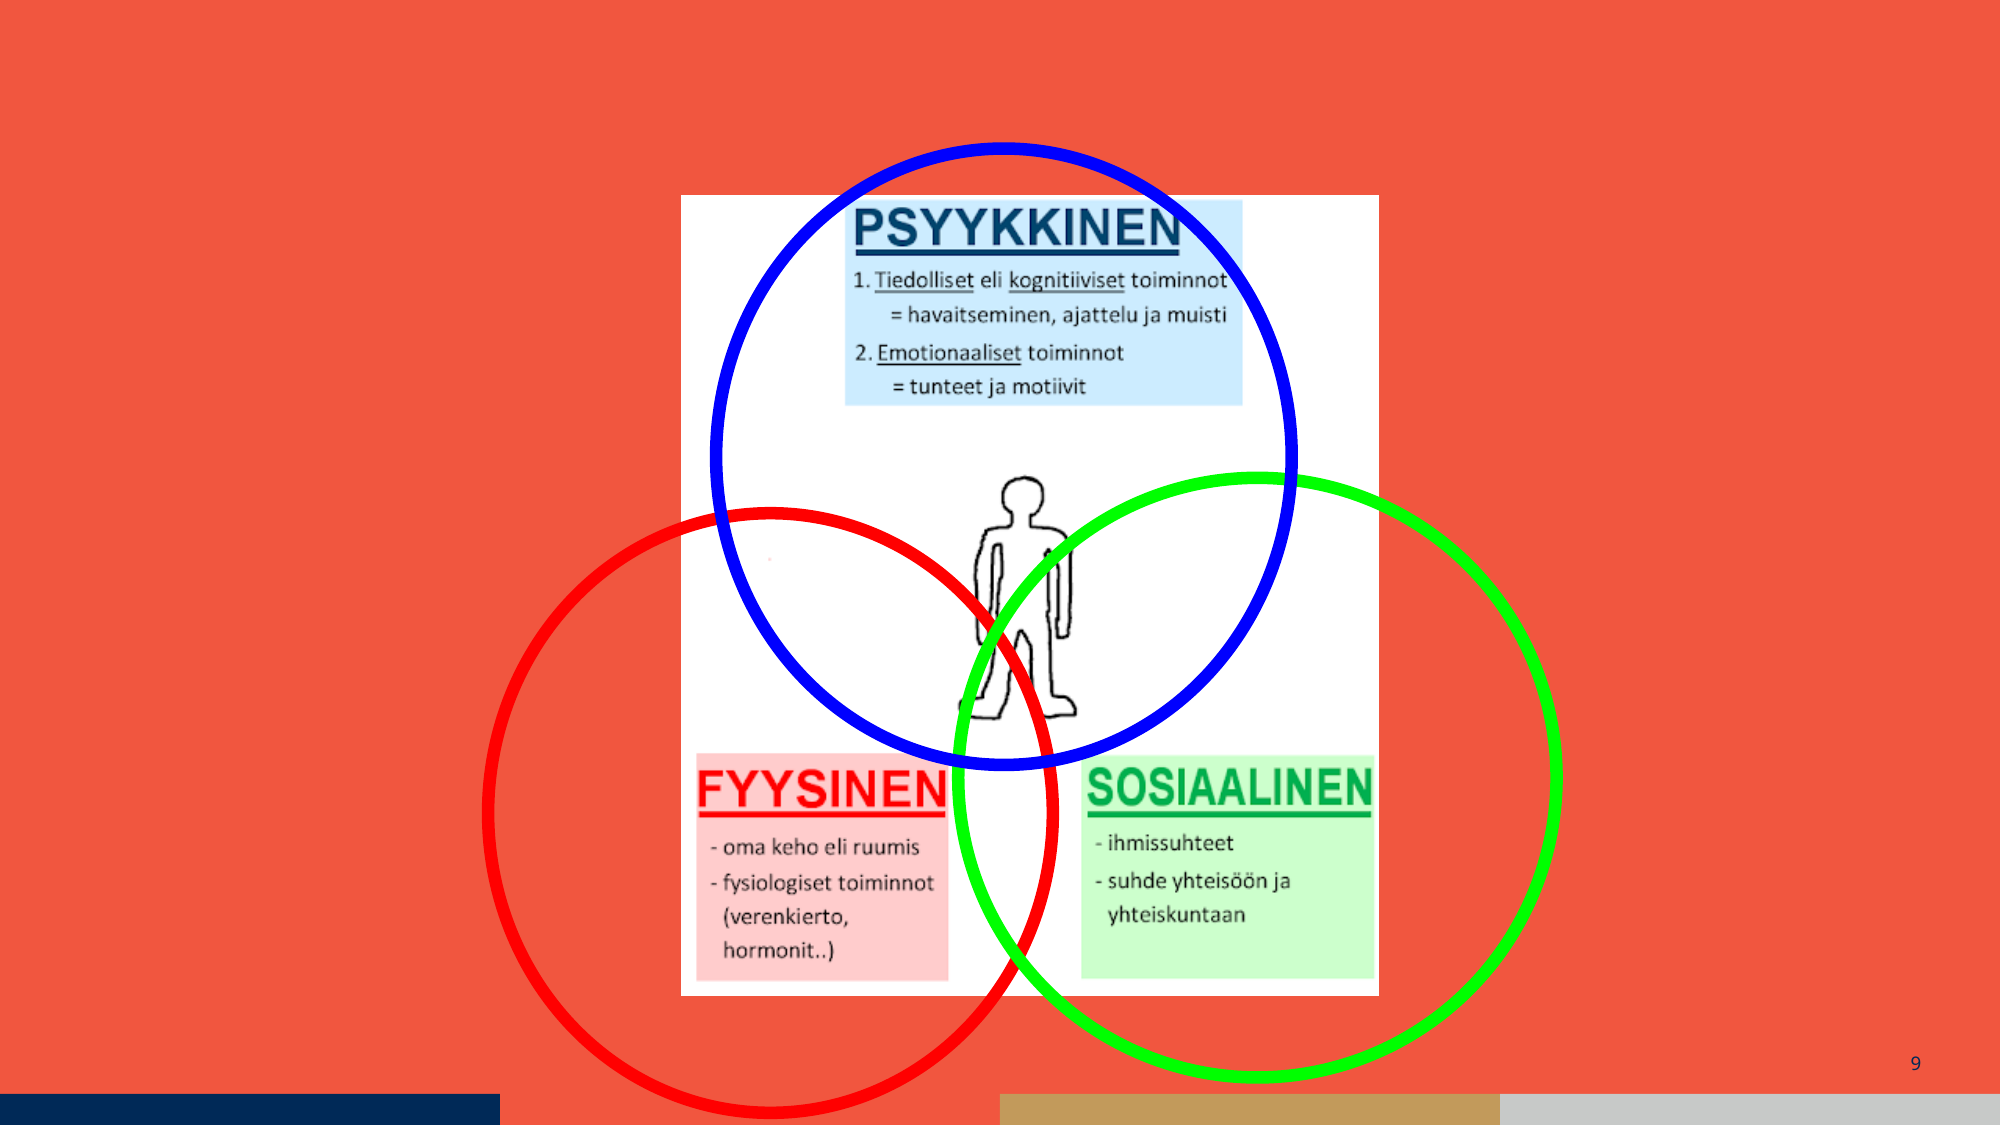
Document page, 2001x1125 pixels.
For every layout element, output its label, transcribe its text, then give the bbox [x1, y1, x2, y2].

slide_number 9 [1850, 1046, 1922, 1083]
text_box [488, 530, 989, 1113]
text_box [853, 148, 1155, 194]
text_box [1061, 505, 1557, 1078]
picture [681, 195, 1379, 997]
